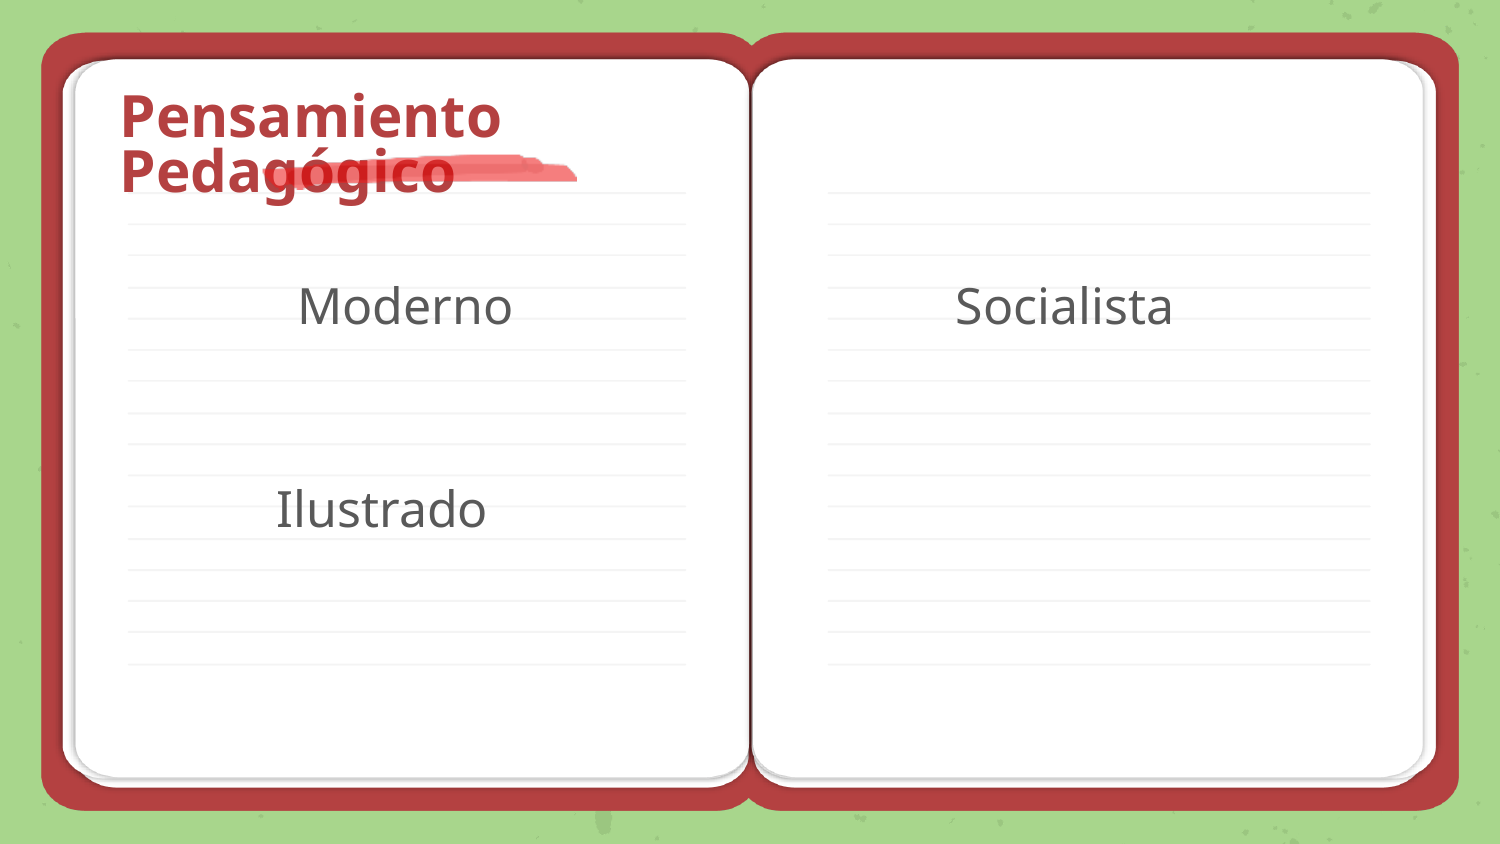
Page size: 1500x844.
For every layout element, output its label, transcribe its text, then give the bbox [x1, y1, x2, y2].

text_box Moderno [282, 259, 590, 354]
text_box Socialista [940, 259, 1275, 354]
text_box Ilustrado [261, 462, 569, 557]
picture [41, 32, 1459, 811]
title Pensamiento Pedagógico [104, 77, 765, 172]
